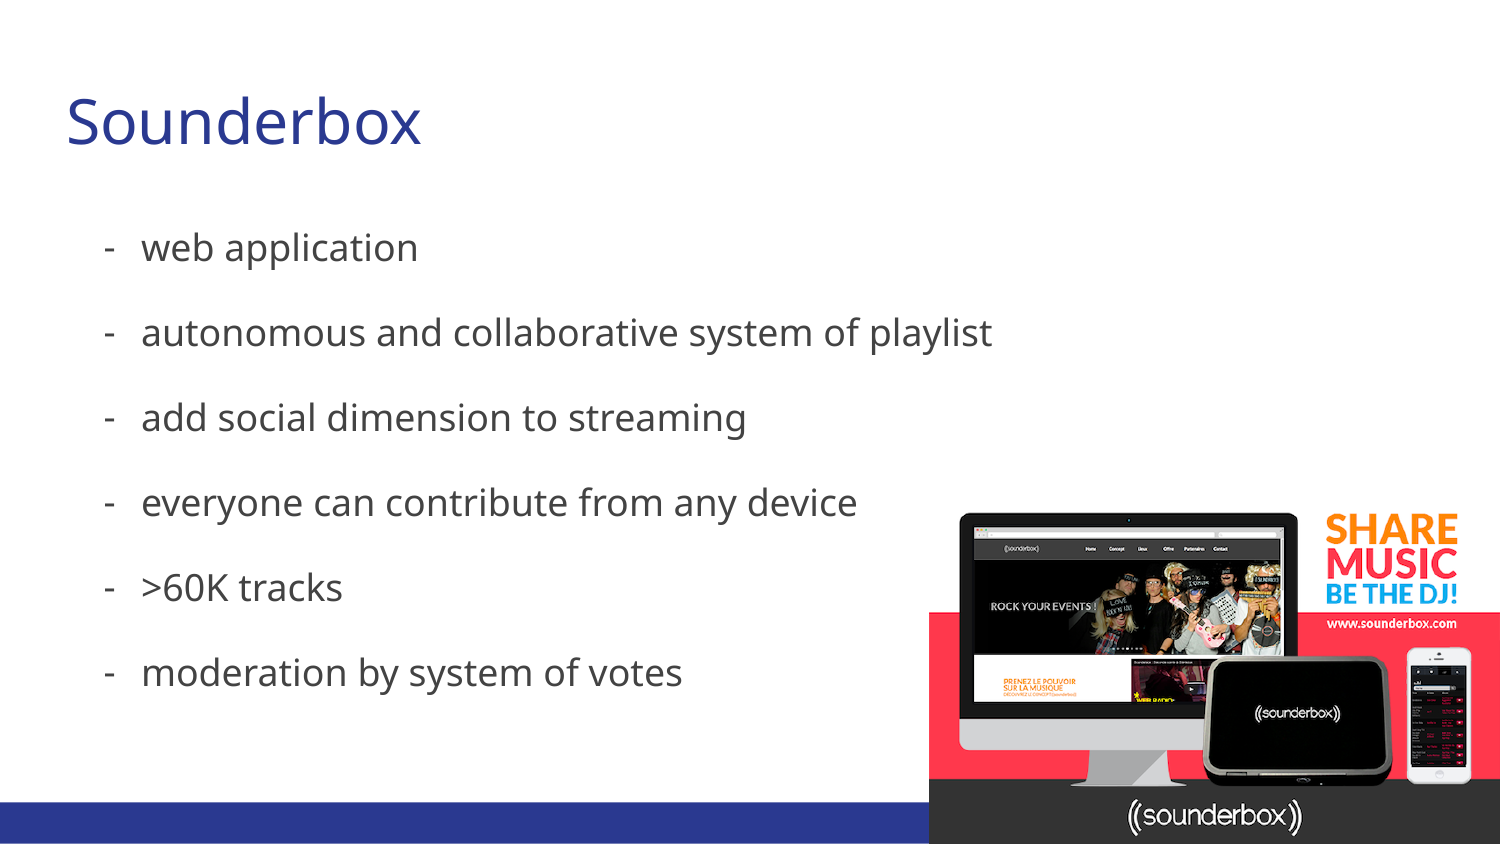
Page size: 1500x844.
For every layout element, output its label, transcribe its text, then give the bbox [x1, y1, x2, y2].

title Sounderbox [51, 67, 1449, 167]
picture [929, 486, 1500, 844]
list web application autonomous and collaborative system of playlist add social dimension to streaming everyone can contribute from any device >60K tracks moderation by system of votes [51, 201, 1449, 750]
